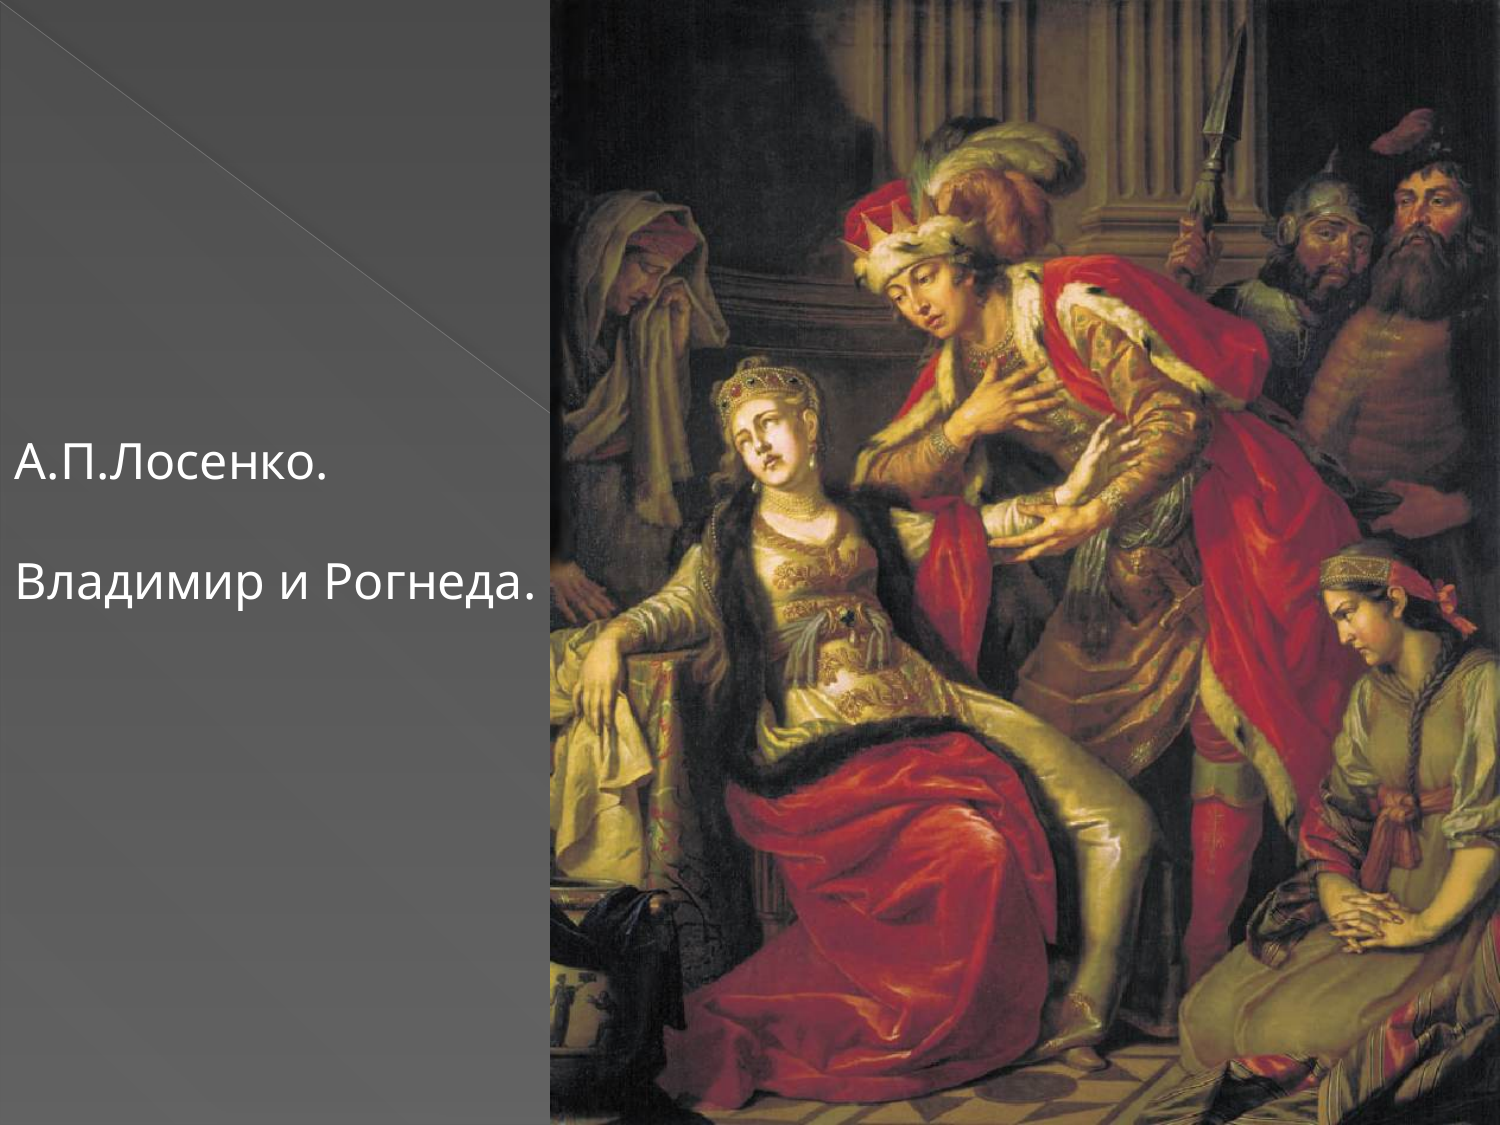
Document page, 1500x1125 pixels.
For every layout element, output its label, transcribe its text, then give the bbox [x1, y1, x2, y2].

picture [550, 0, 1500, 1125]
text_box А.П.Лосенко. Владимир и Рогнеда. [0, 421, 541, 617]
